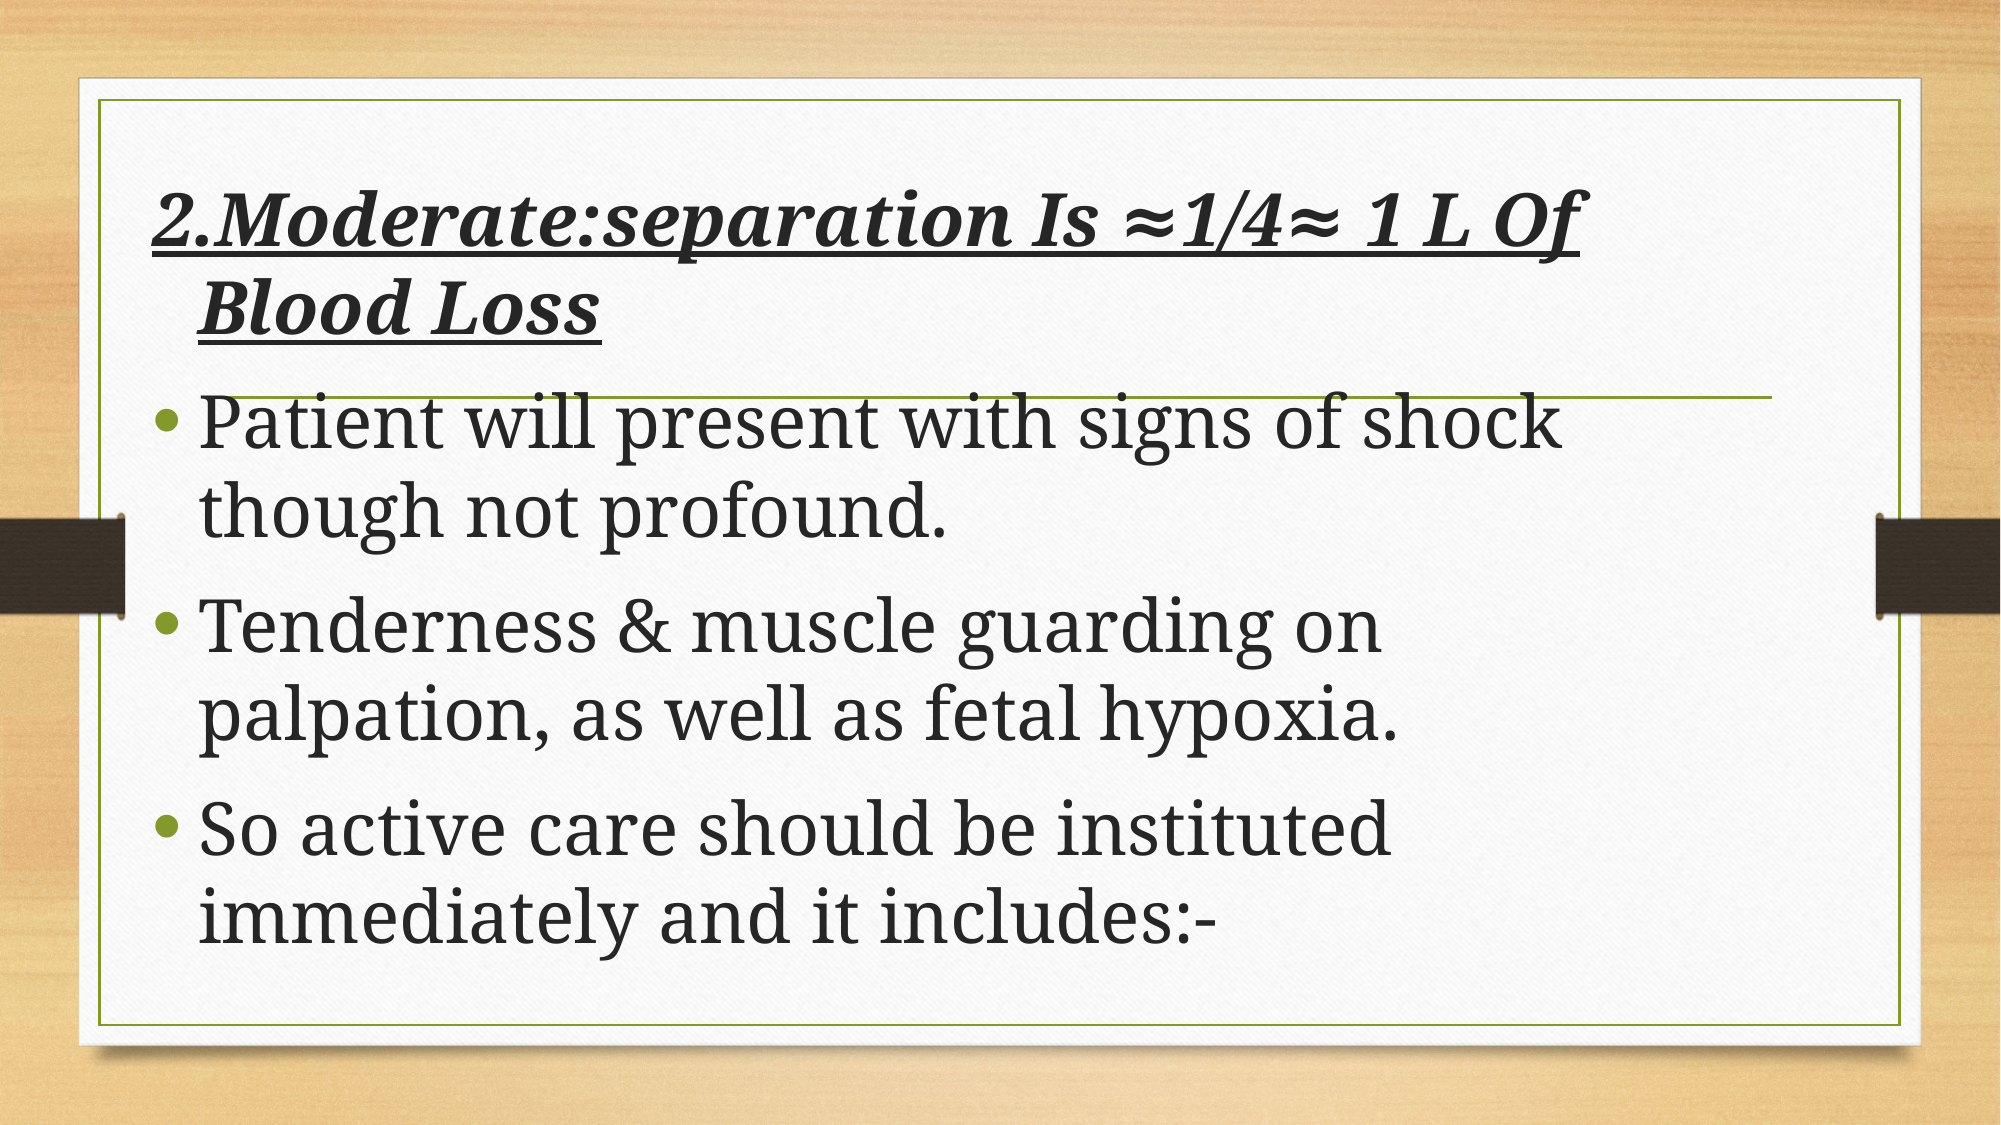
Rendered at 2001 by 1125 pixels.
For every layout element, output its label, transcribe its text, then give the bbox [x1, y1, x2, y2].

list 2.Moderate:separation Is ≈1/4≈ 1 L Of Blood Loss Patient will present with signs of shock though not profound. Tenderness & muscle guarding on palpation, as well as fetal hypoxia. So active care should be instituted immediately and it includes:- [137, 164, 1655, 969]
picture [0, 0, 2001, 1125]
